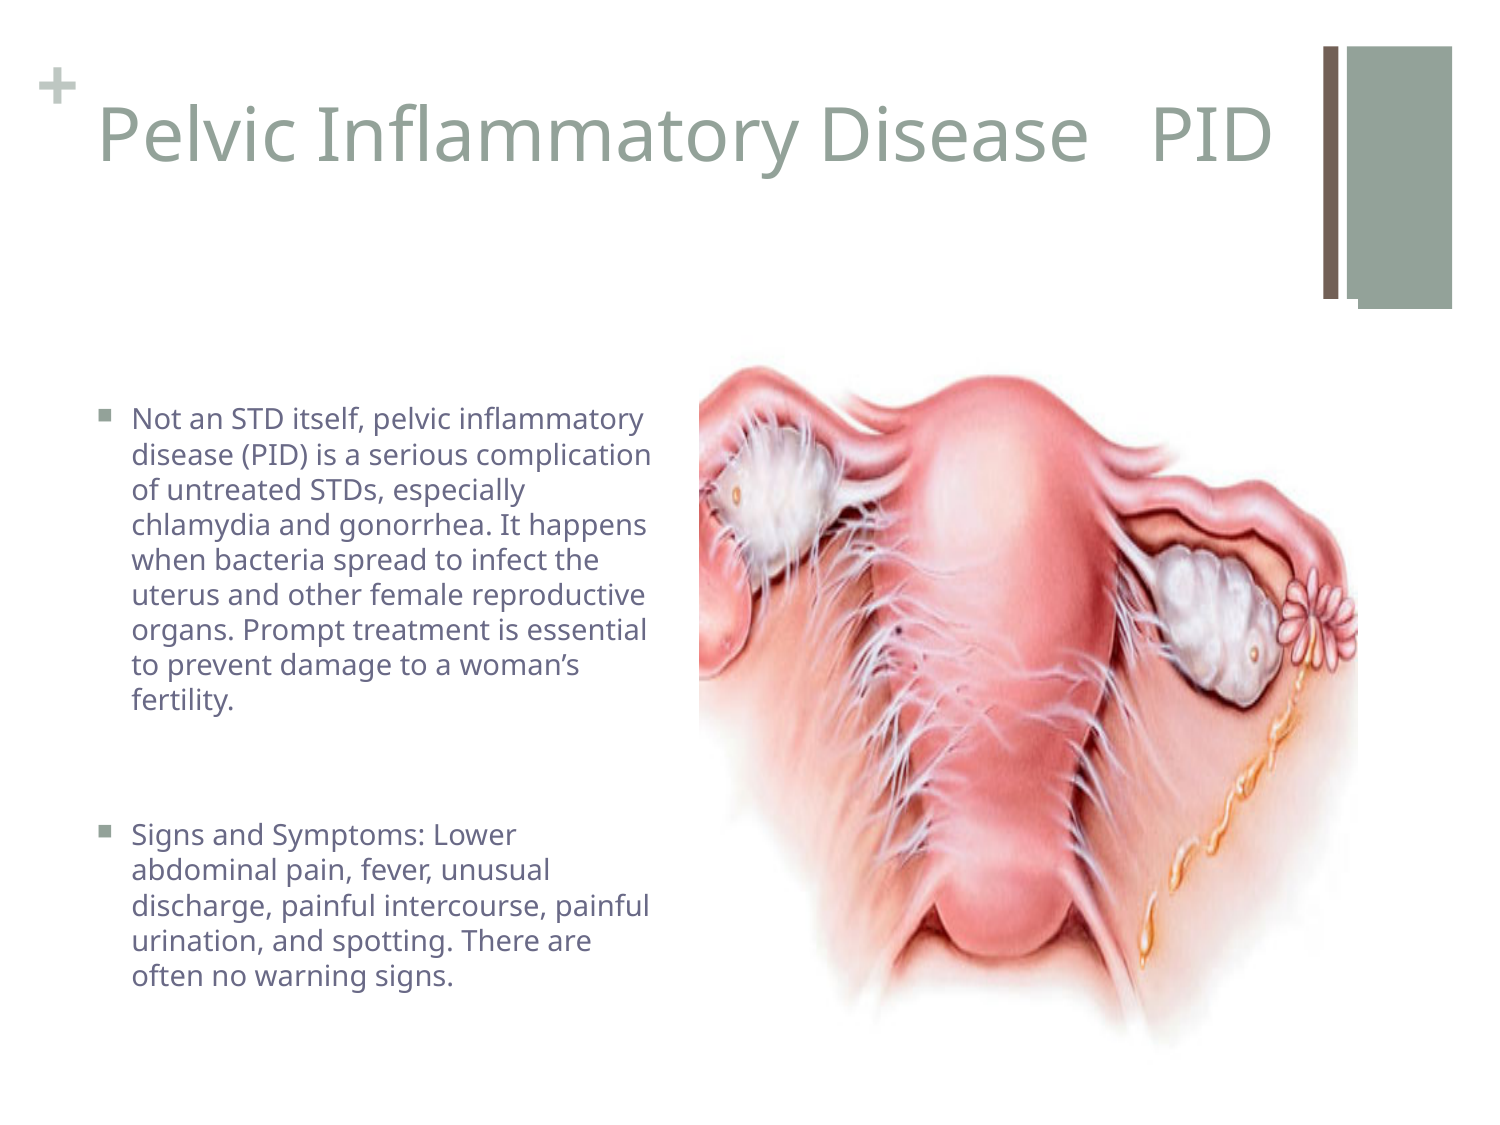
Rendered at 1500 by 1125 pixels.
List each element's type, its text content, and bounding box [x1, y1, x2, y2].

picture [699, 299, 1359, 1101]
list Not an STD itself, pelvic inflammatory disease (PID) is a serious complication of untreated STDs, especially chlamydia and gonorrhea. It happens when bacteria spread to infect the uterus and other female reproductive organs. Prompt treatment is essential to prevent damage to a woman’s fertility. Signs and Symptoms: Lower abdominal pain, fever, unusual discharge, painful intercourse, painful urination, and spotting. There are often no warning signs. [81, 325, 682, 1005]
title Pelvic Inflammatory Disease PID [81, 79, 1322, 263]
